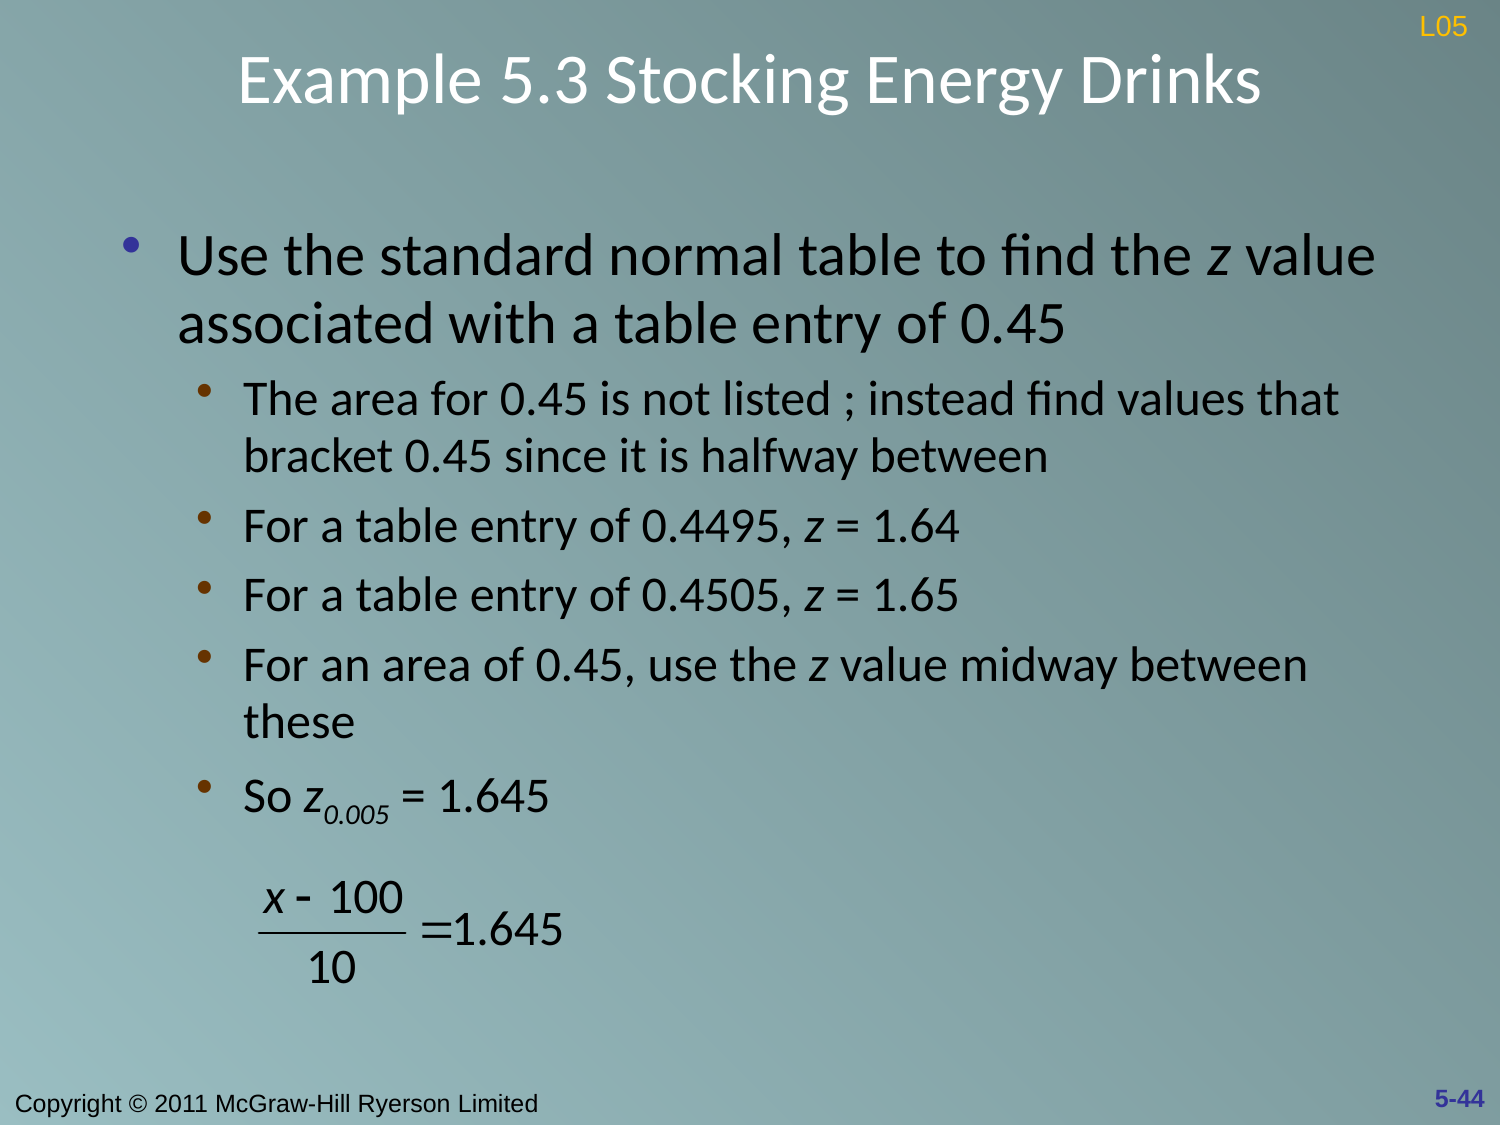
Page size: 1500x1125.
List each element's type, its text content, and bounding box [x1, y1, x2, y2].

text_box L05 [1387, 0, 1500, 50]
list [250, 865, 570, 995]
slide_number 5-44 [1149, 1074, 1500, 1125]
list Use the standard normal table to find the z value associated with a table entry of 0.45 The area for 0.45 is not listed ; instead find values that bracket 0.45 since it is halfway between For a table entry of 0.4495, z = 1.64 For a table entry of 0.4505, z = 1.65 For an area of 0.45, use the z value midway between these So z0.005 = 1.645 [105, 212, 1407, 1063]
title Example 5.3 Stocking Energy Drinks [100, 0, 1402, 151]
